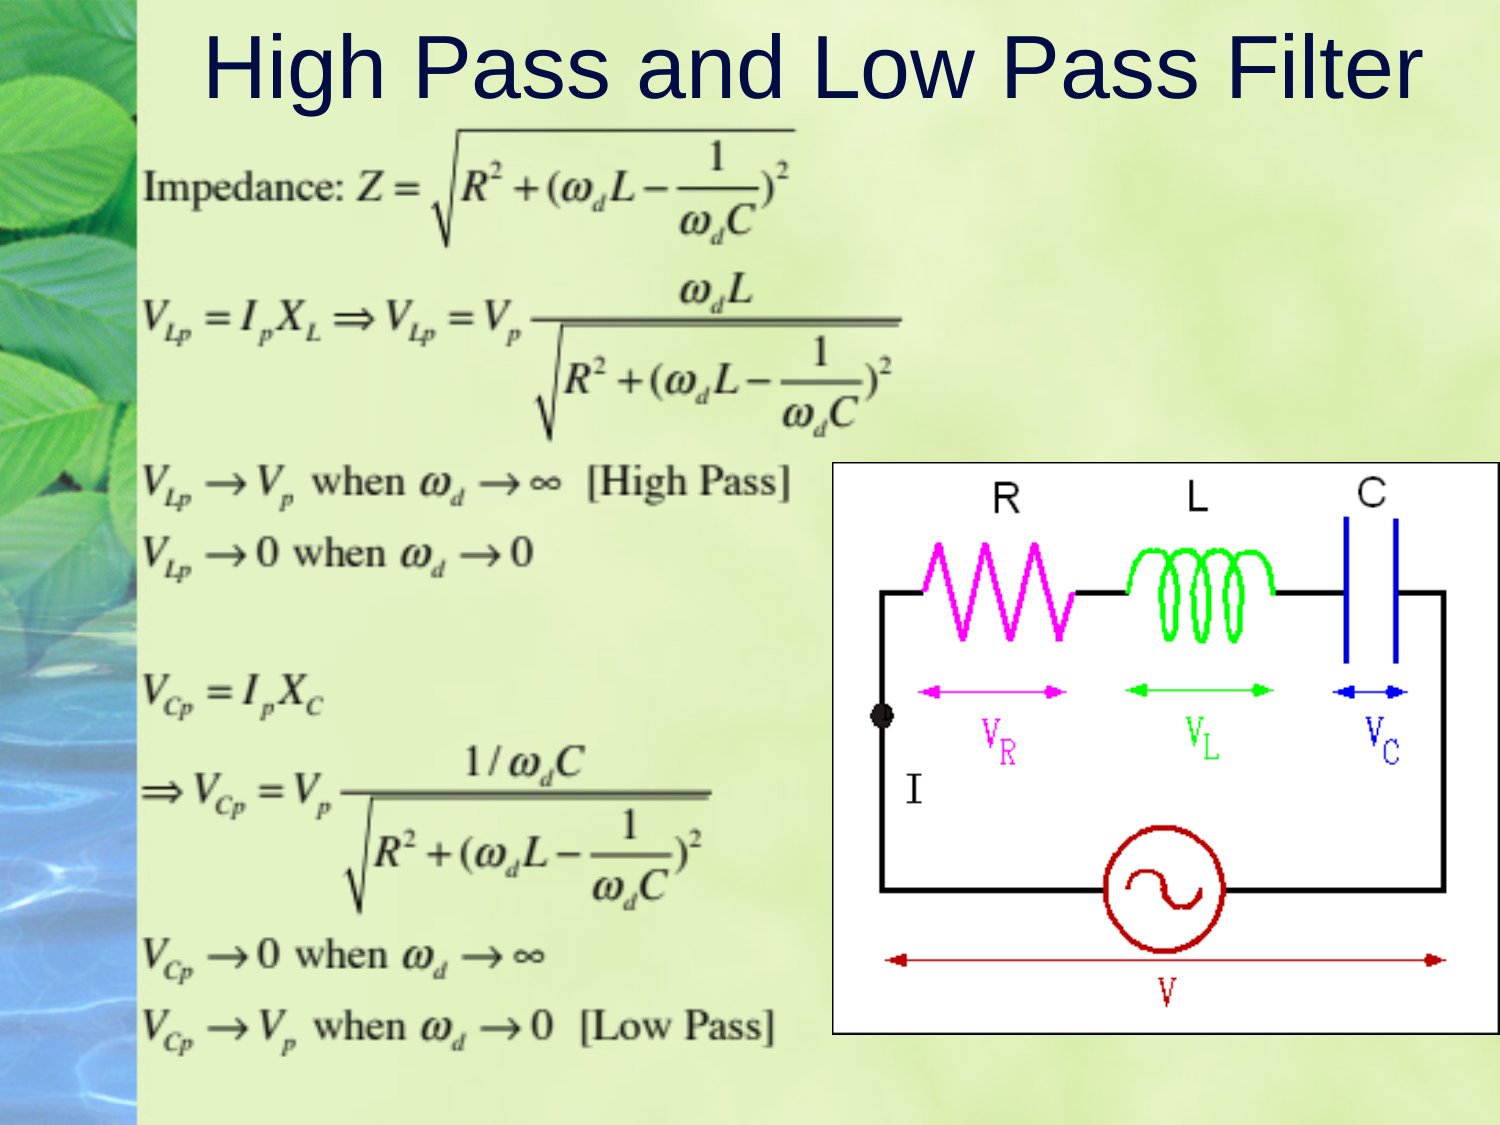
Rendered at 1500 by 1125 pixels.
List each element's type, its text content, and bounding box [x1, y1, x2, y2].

title High Pass and Low Pass Filter [187, 0, 1451, 126]
picture [0, 0, 1500, 1125]
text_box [137, 118, 906, 1063]
